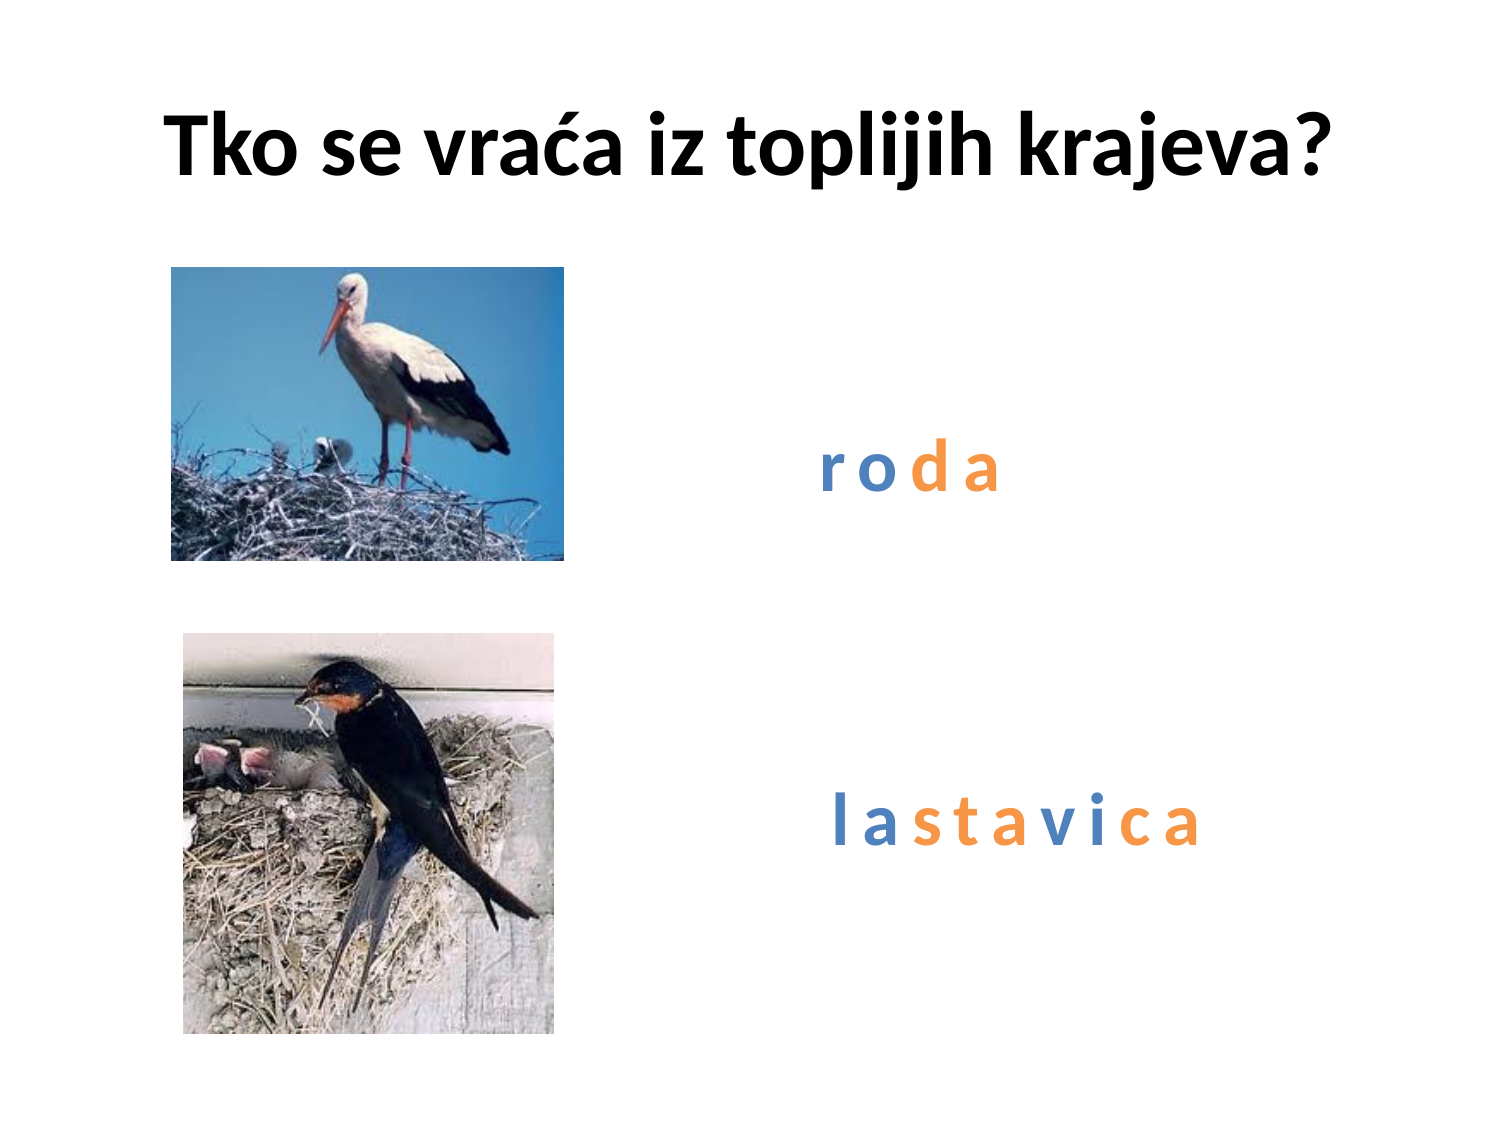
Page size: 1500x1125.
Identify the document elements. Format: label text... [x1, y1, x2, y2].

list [182, 633, 554, 1034]
title Tko se vraća iz toplijih krajeva? [75, 45, 1425, 233]
text_box lastavica [817, 763, 1215, 868]
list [170, 266, 564, 562]
text_box roda [804, 408, 1016, 514]
